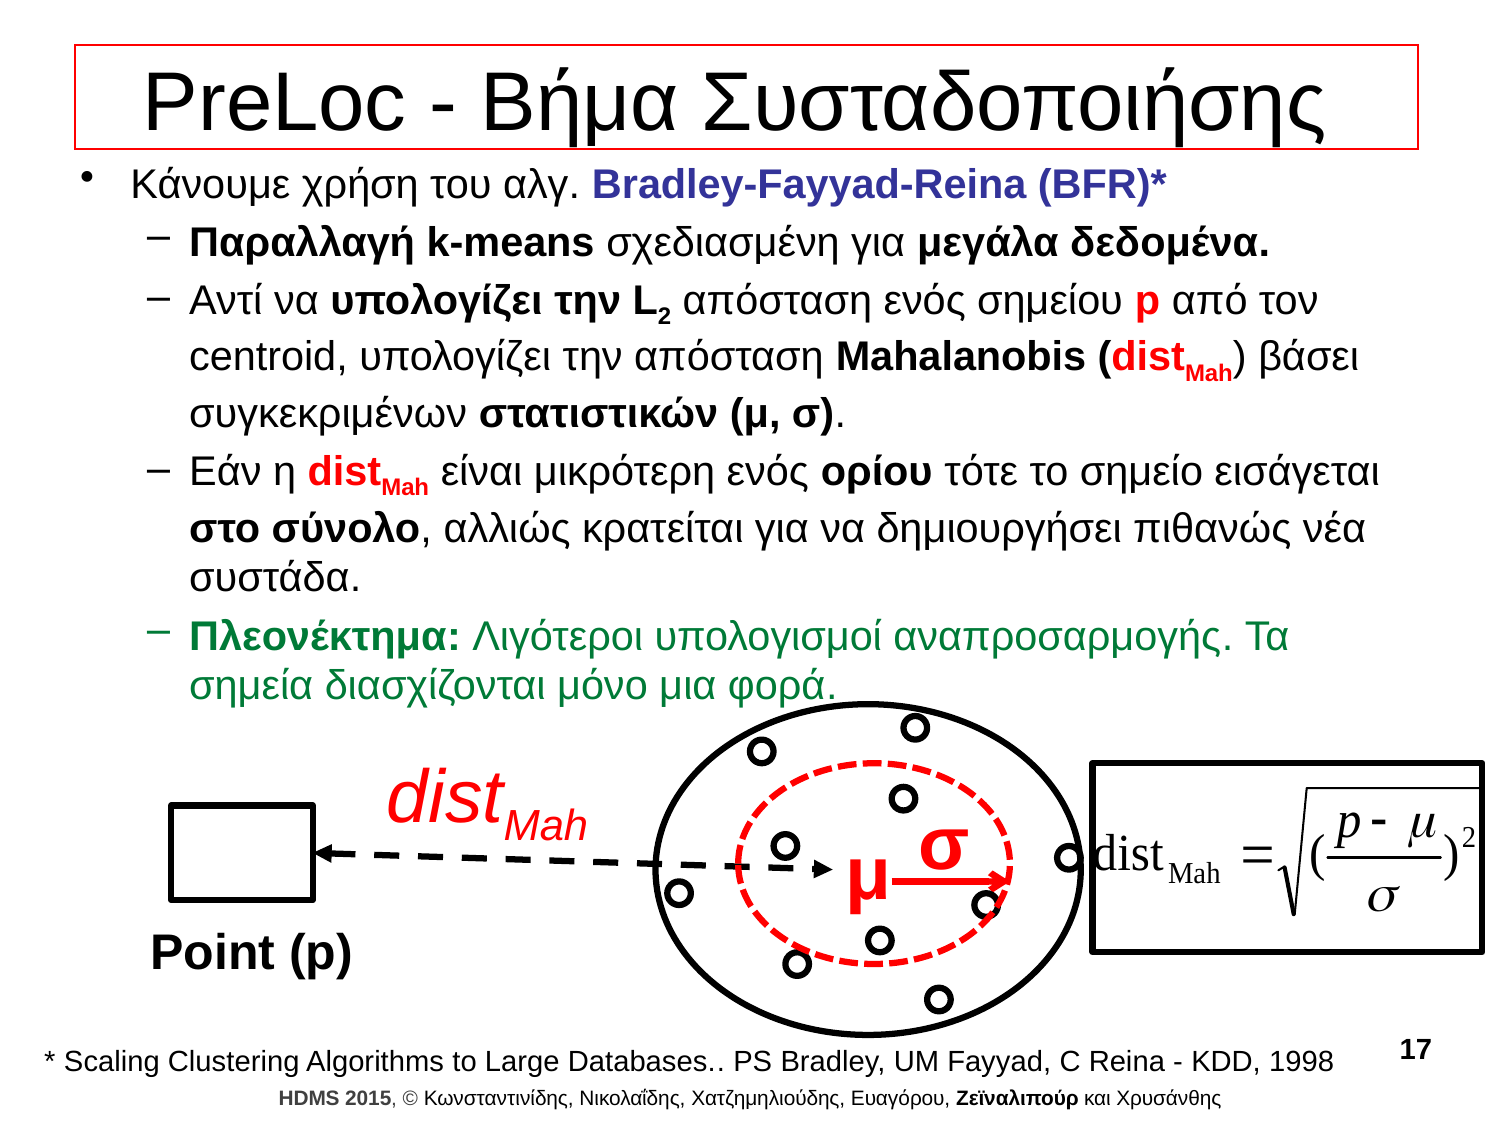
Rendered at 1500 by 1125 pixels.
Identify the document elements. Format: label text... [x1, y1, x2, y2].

text_box [171, 805, 313, 901]
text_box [1085, 762, 1496, 953]
text_box [739, 763, 1010, 965]
text_box [749, 739, 774, 764]
text_box Point (p) [135, 911, 372, 987]
text_box [0, 1058, 640, 1125]
text_box [667, 881, 691, 906]
title PreLoc - Βήμα Συσταδοποιήσης [74, 44, 1419, 148]
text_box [312, 852, 833, 870]
text_box [903, 715, 928, 740]
text_box * Scaling Clustering Algorithms to Large Databases.. PS Bradley, UM Fayyad, C Reina - KDD, 1998 [29, 1034, 1406, 1085]
text_box distMah [371, 739, 668, 851]
text_box [785, 952, 809, 976]
text_box μ [655, 704, 1080, 1034]
text_box [1057, 845, 1080, 870]
list Κάνουμε χρήση του αλγ. Bradley-Fayyad-Reina (BFR)* Παραλλαγή k-means σχεδιασμένη για μεγάλα δεδομένα. Αντί να υπολογίζει την L2 απόσταση ενός σημείου p από τον centroid, υπολογίζει την απόσταση Mahalanobis (distMah) βάσει συγκεκριμένων στατιστικών (μ, σ). Εάν η distMah είναι μικρότερη ενός ορίου τότε το σημείο εισάγεται στο σύνολο, αλλιώς κρατείται για να δημιουργήσει πιθανώς νέα συστάδα. Πλεονέκτημα: Λιγότεροι υπολογισμοί αναπροσαρμογής. Τα σημεία διασχίζονται μόνο μια φορά. [64, 148, 1424, 729]
text_box [927, 987, 951, 1012]
